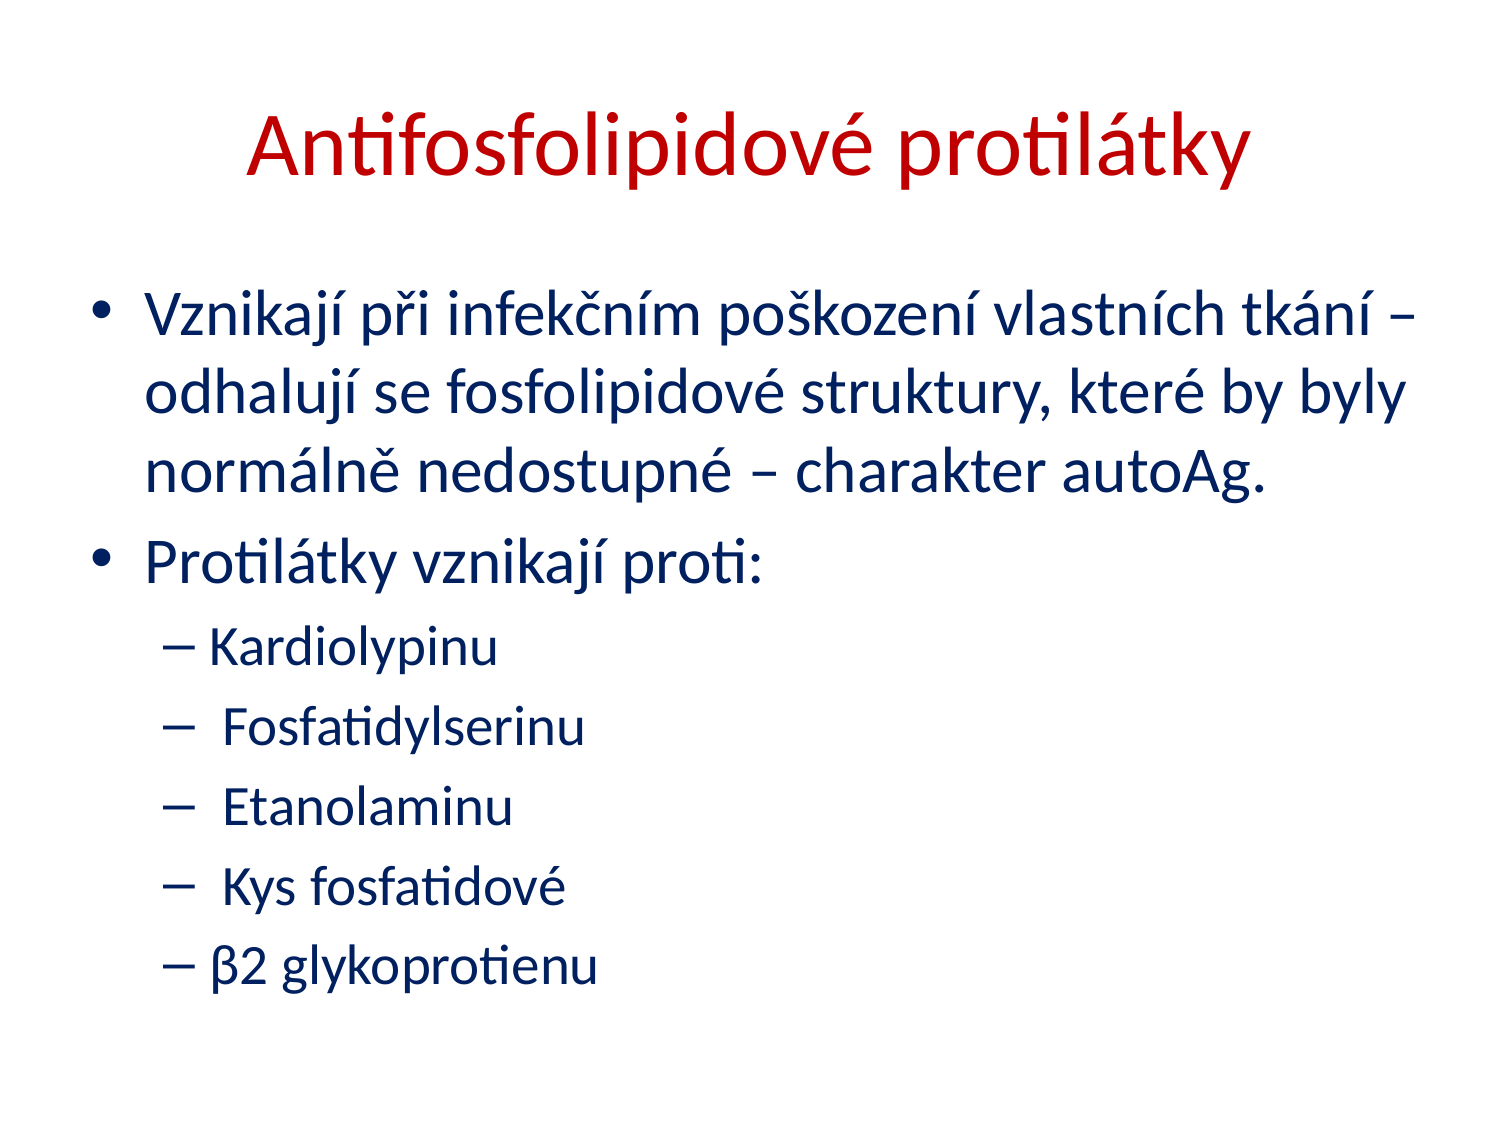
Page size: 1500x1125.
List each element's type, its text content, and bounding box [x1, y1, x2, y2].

title Antifosfolipidové protilátky [75, 45, 1425, 233]
list Vznikají při infekčním poškození vlastních tkání – odhalují se fosfolipidové struktury, které by byly normálně nedostupné – charakter autoAg. Protilátky vznikají proti: Kardiolypinu Fosfatidylserinu Etanolaminu Kys fosfatidové β2 glykoprotienu [75, 262, 1471, 1005]
